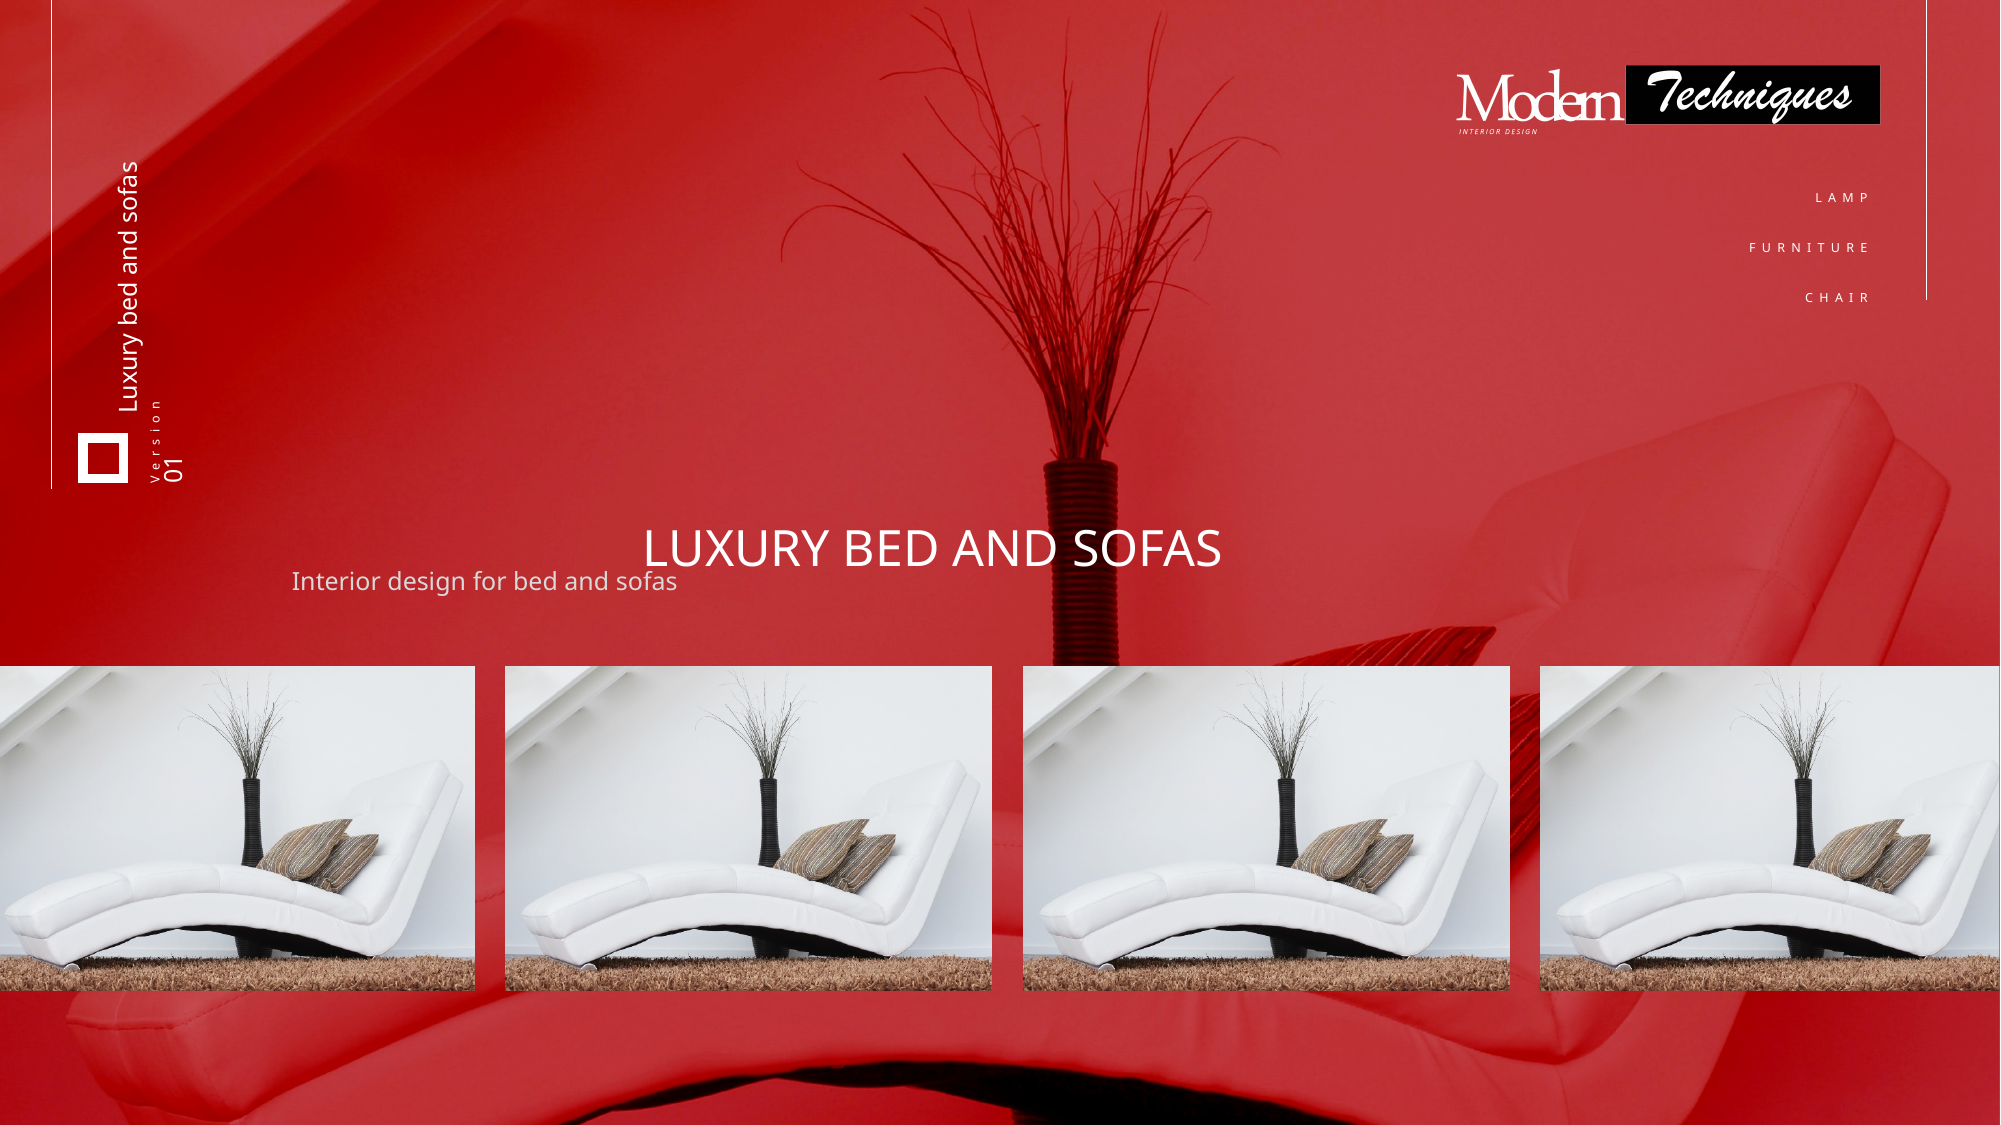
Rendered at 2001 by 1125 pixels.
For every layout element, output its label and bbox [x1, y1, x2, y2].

text_box [0, 0, 2000, 1125]
picture [1410, 0, 1924, 253]
